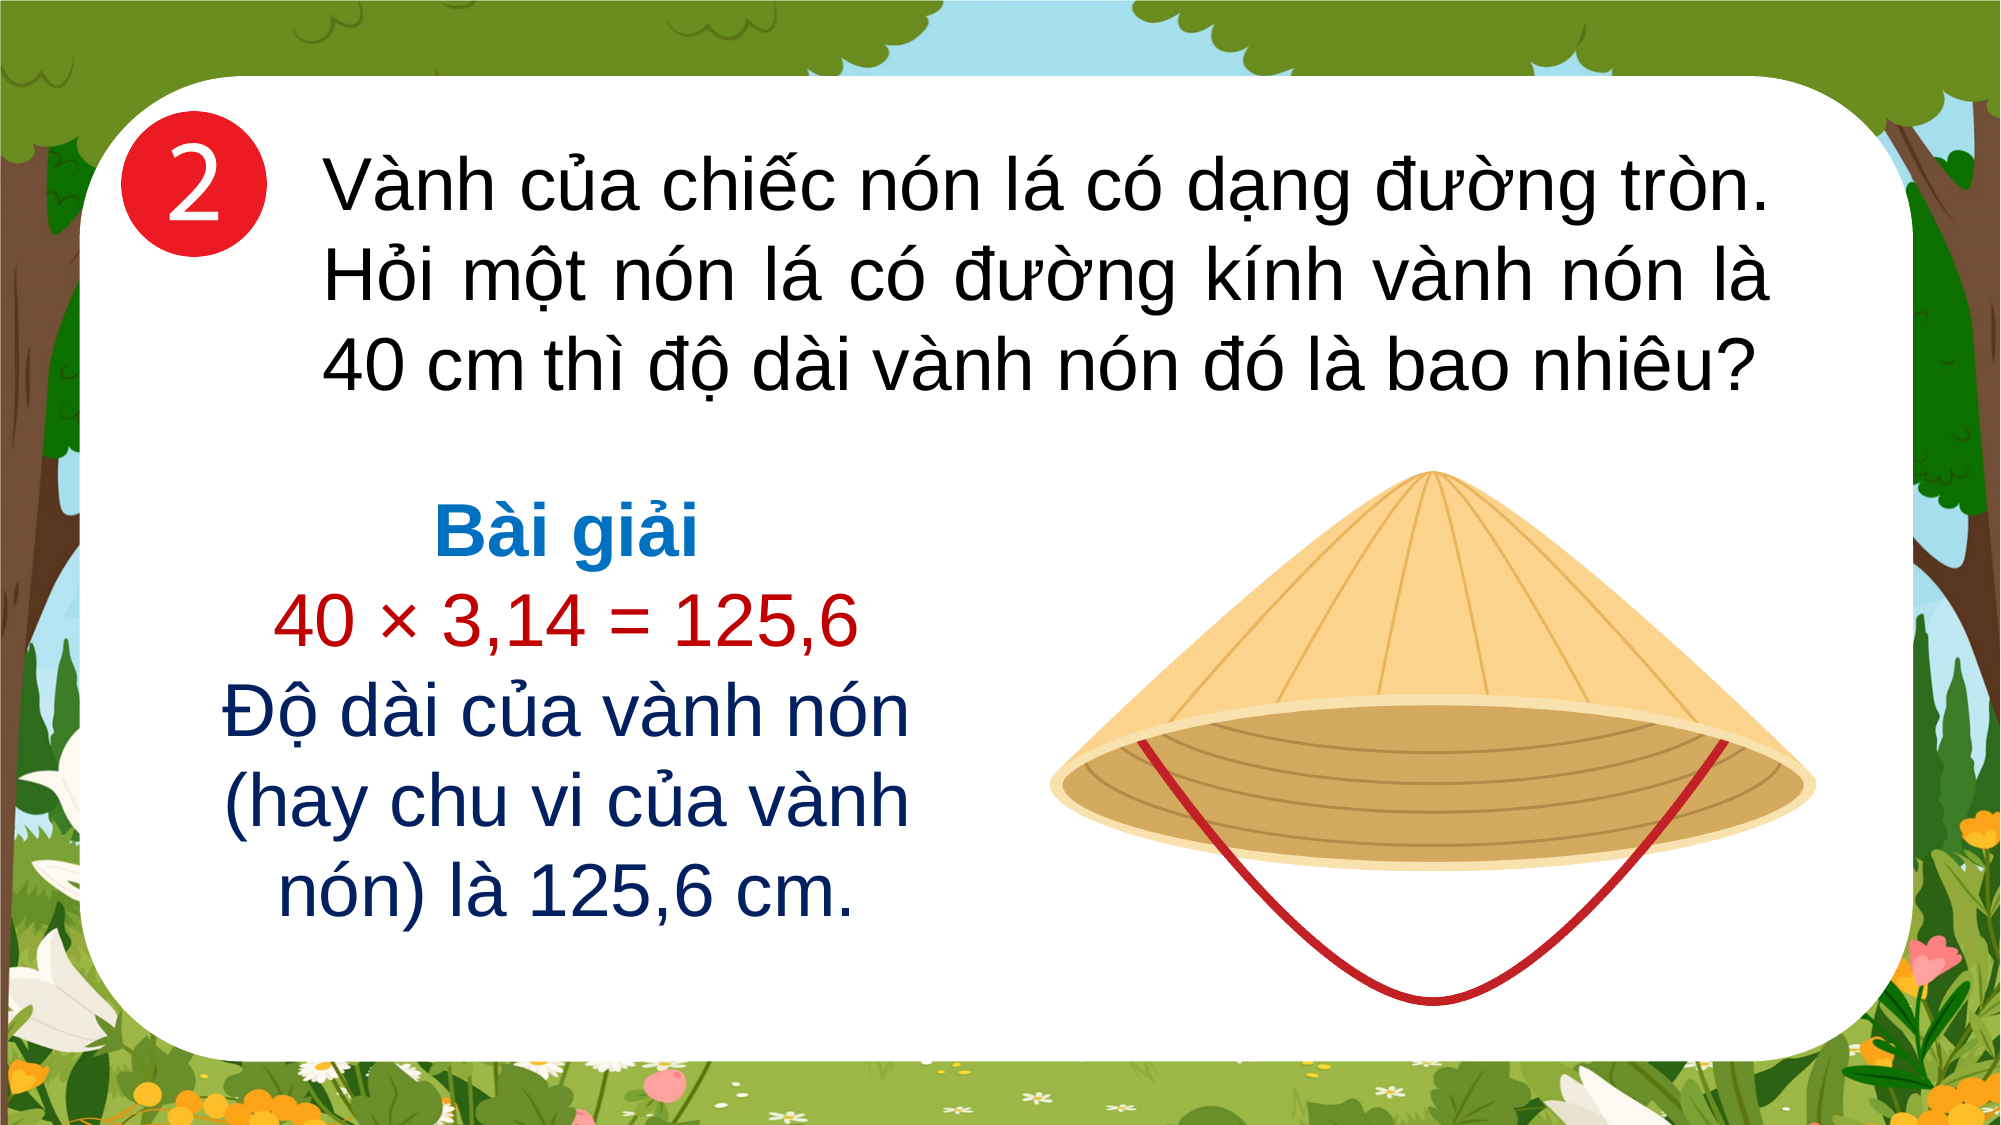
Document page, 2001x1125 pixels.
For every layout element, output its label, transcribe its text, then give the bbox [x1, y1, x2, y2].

text_box Bài giải 40 × 3,14 = 125,6 Độ dài của vành nón (hay chu vi của vành nón) là 125,6 cm. [151, 474, 983, 939]
picture [0, 0, 2001, 1125]
text_box [78, 75, 1915, 1063]
text_box Vành của chiếc nón lá có dạng đường tròn. Hỏi một nón lá có đường kính vành nón là 40 cm thì độ dài vành nón đó là bao nhiêu? [307, 128, 1787, 413]
